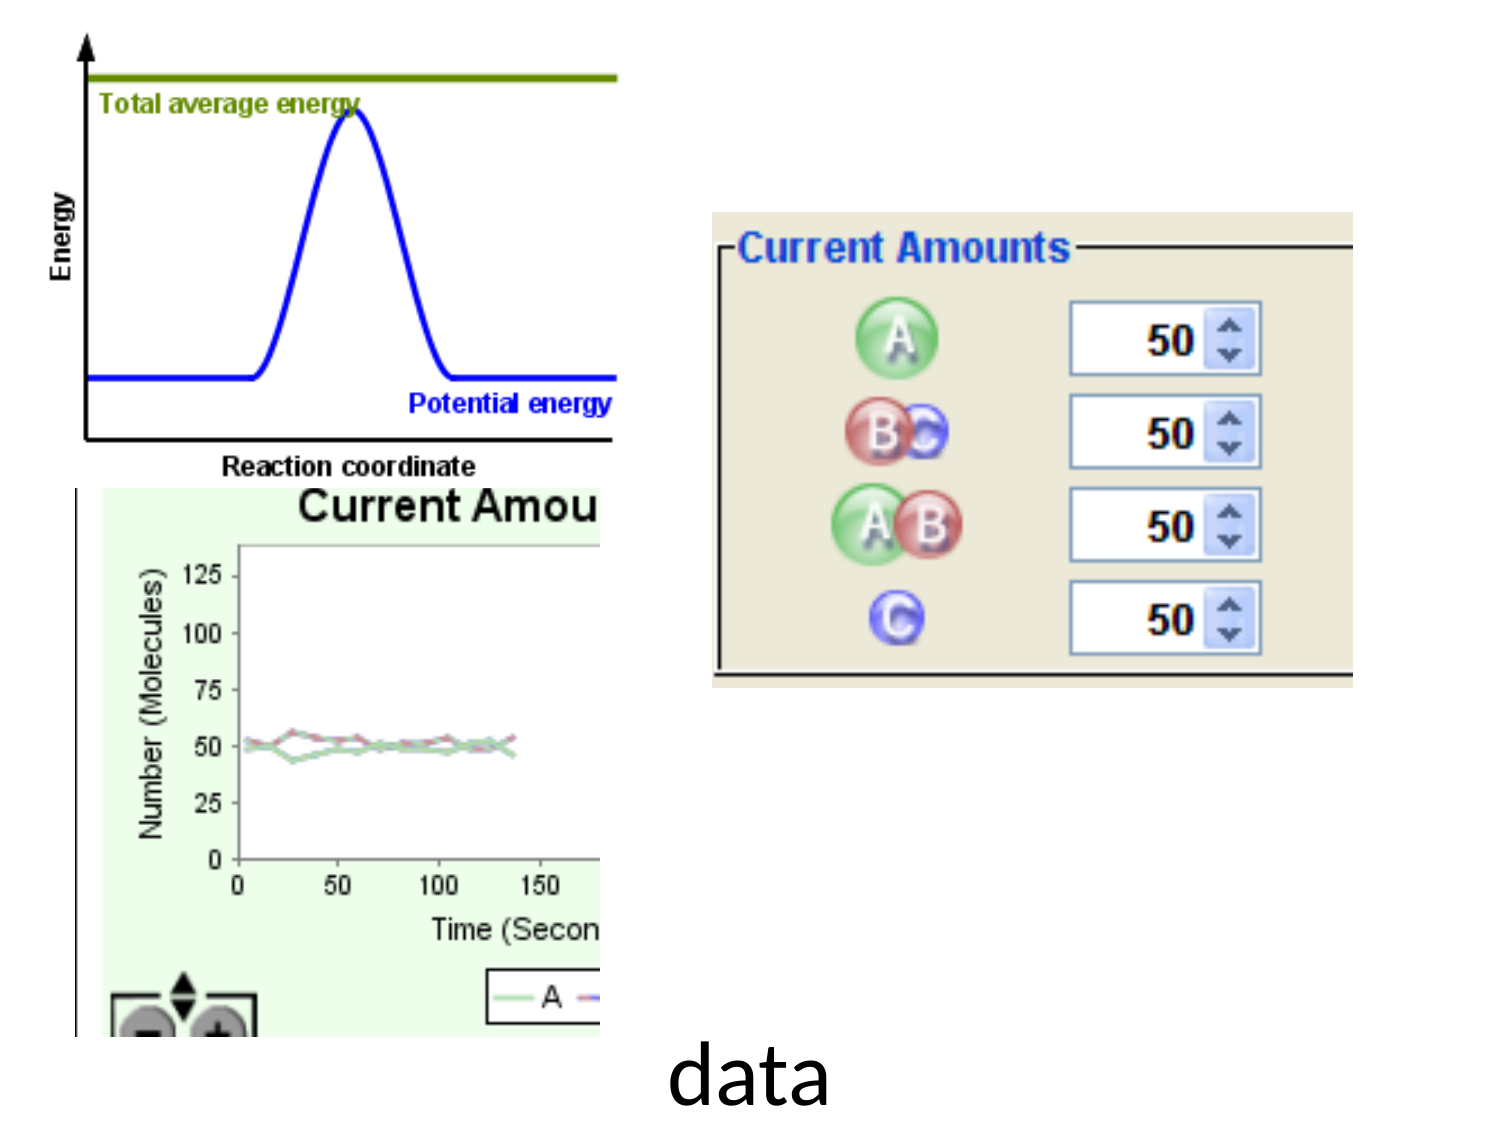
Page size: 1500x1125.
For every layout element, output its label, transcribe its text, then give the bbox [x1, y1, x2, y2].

picture [712, 212, 1353, 688]
picture [37, 0, 622, 1037]
title data [75, 975, 1425, 1125]
